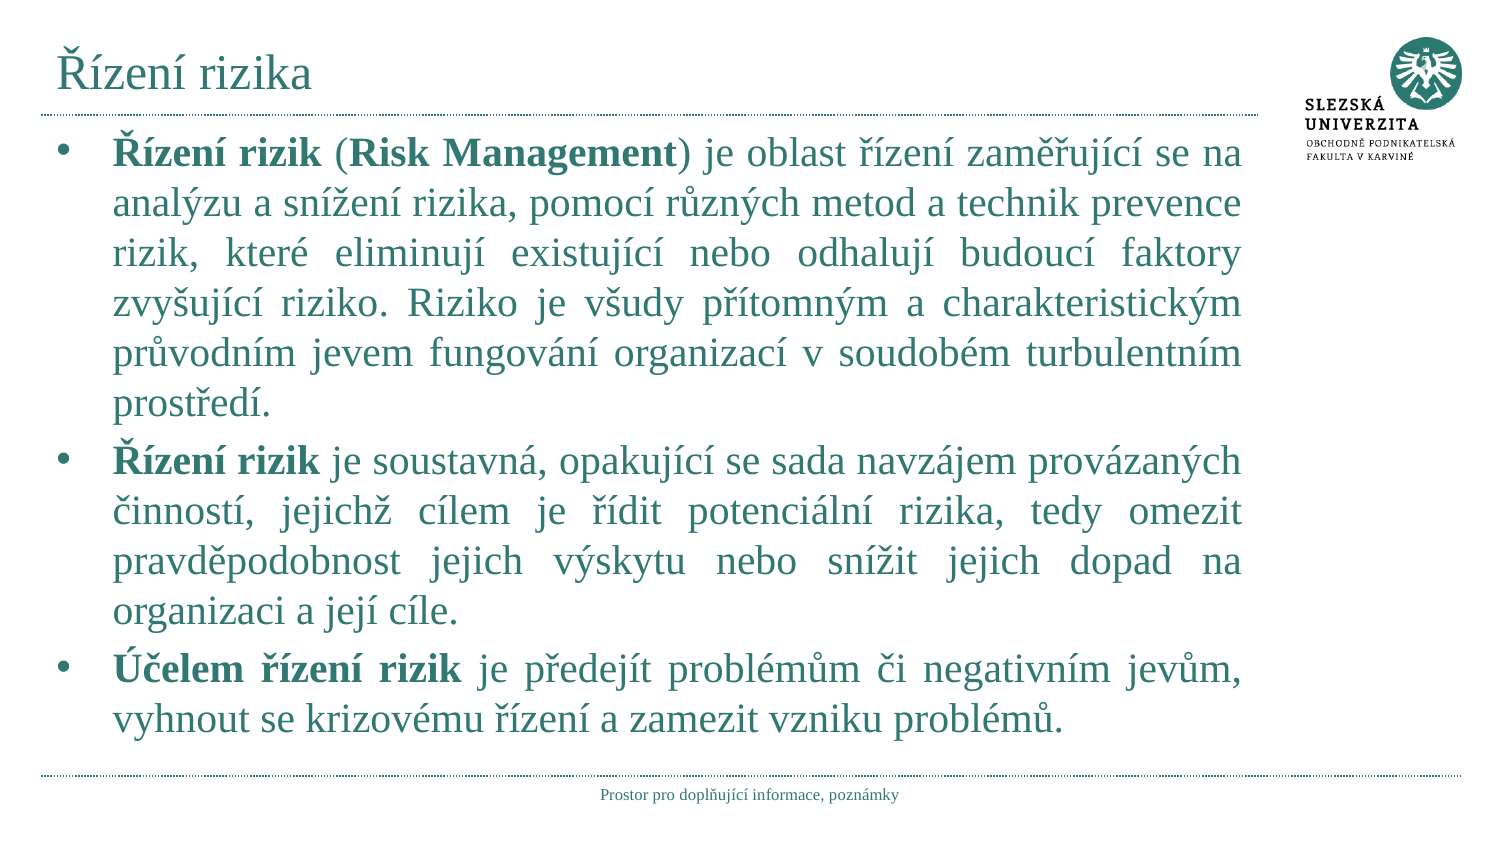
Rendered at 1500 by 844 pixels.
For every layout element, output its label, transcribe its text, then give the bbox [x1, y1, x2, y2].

picture [1305, 37, 1462, 160]
text_box Řízení rizik (Risk Management) je oblast řízení zaměřující se na analýzu a snížení rizika, pomocí různých metod a technik prevence rizik, které eliminují existující nebo odhalují budoucí faktory zvyšující riziko. Riziko je všudy přítomným a charakteristickým průvodním jevem fungování organizací v soudobém turbulentním prostředí. Řízení rizik je soustavná, opakující se sada navzájem provázaných činností, jejichž cílem je řídit potenciální rizika, tedy omezit pravděpodobnost jejich výskytu nebo snížit jejich dopad na organizaci a její cíle. Účelem řízení rizik je předejít problémům či negativním jevům, vyhnout se krizovému řízení a zamezit vzniku problémů. [41, 116, 1258, 625]
title Řízení rizika [41, 32, 1034, 116]
text_box Prostor pro doplňující informace, poznámky [442, 776, 1058, 811]
